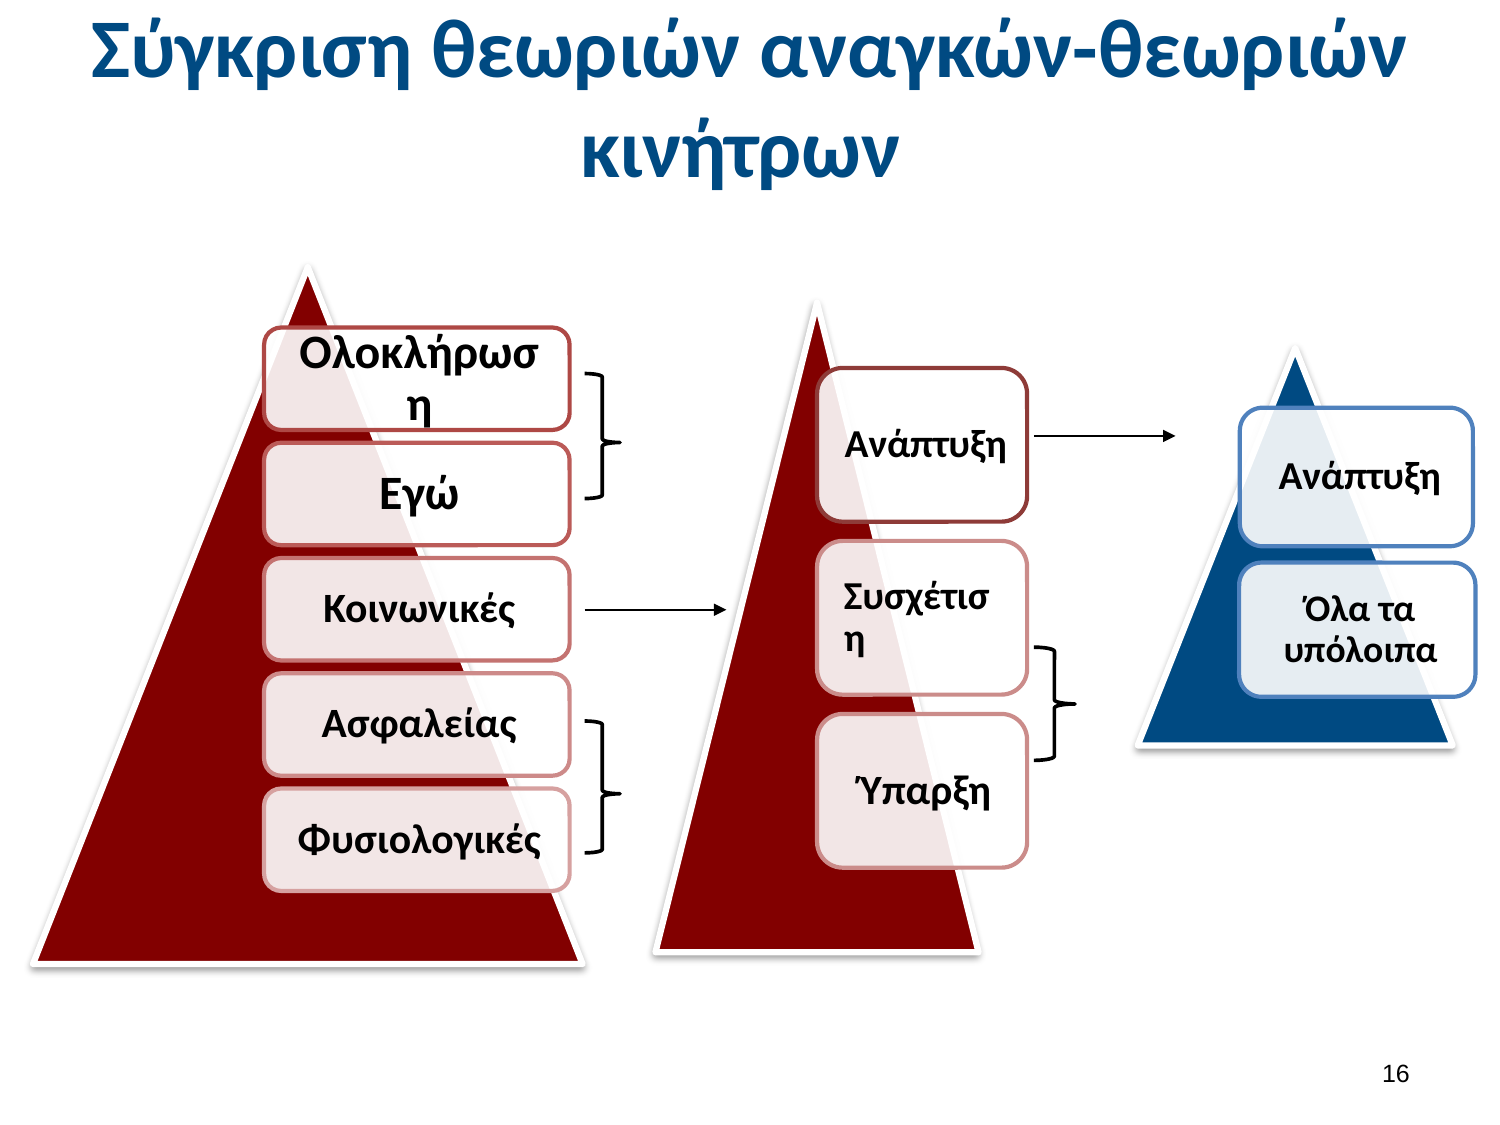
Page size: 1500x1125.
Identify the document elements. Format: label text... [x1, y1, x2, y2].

text_box [1033, 647, 1075, 761]
text_box [584, 373, 621, 499]
slide_number 15 [1074, 1042, 1425, 1103]
text_box [584, 721, 621, 853]
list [40, 255, 575, 977]
title Σύγκριση θεωριών αναγκών-θεωριών κινήτρων [0, 19, 1500, 169]
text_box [1163, 324, 1450, 762]
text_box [655, 302, 1028, 953]
